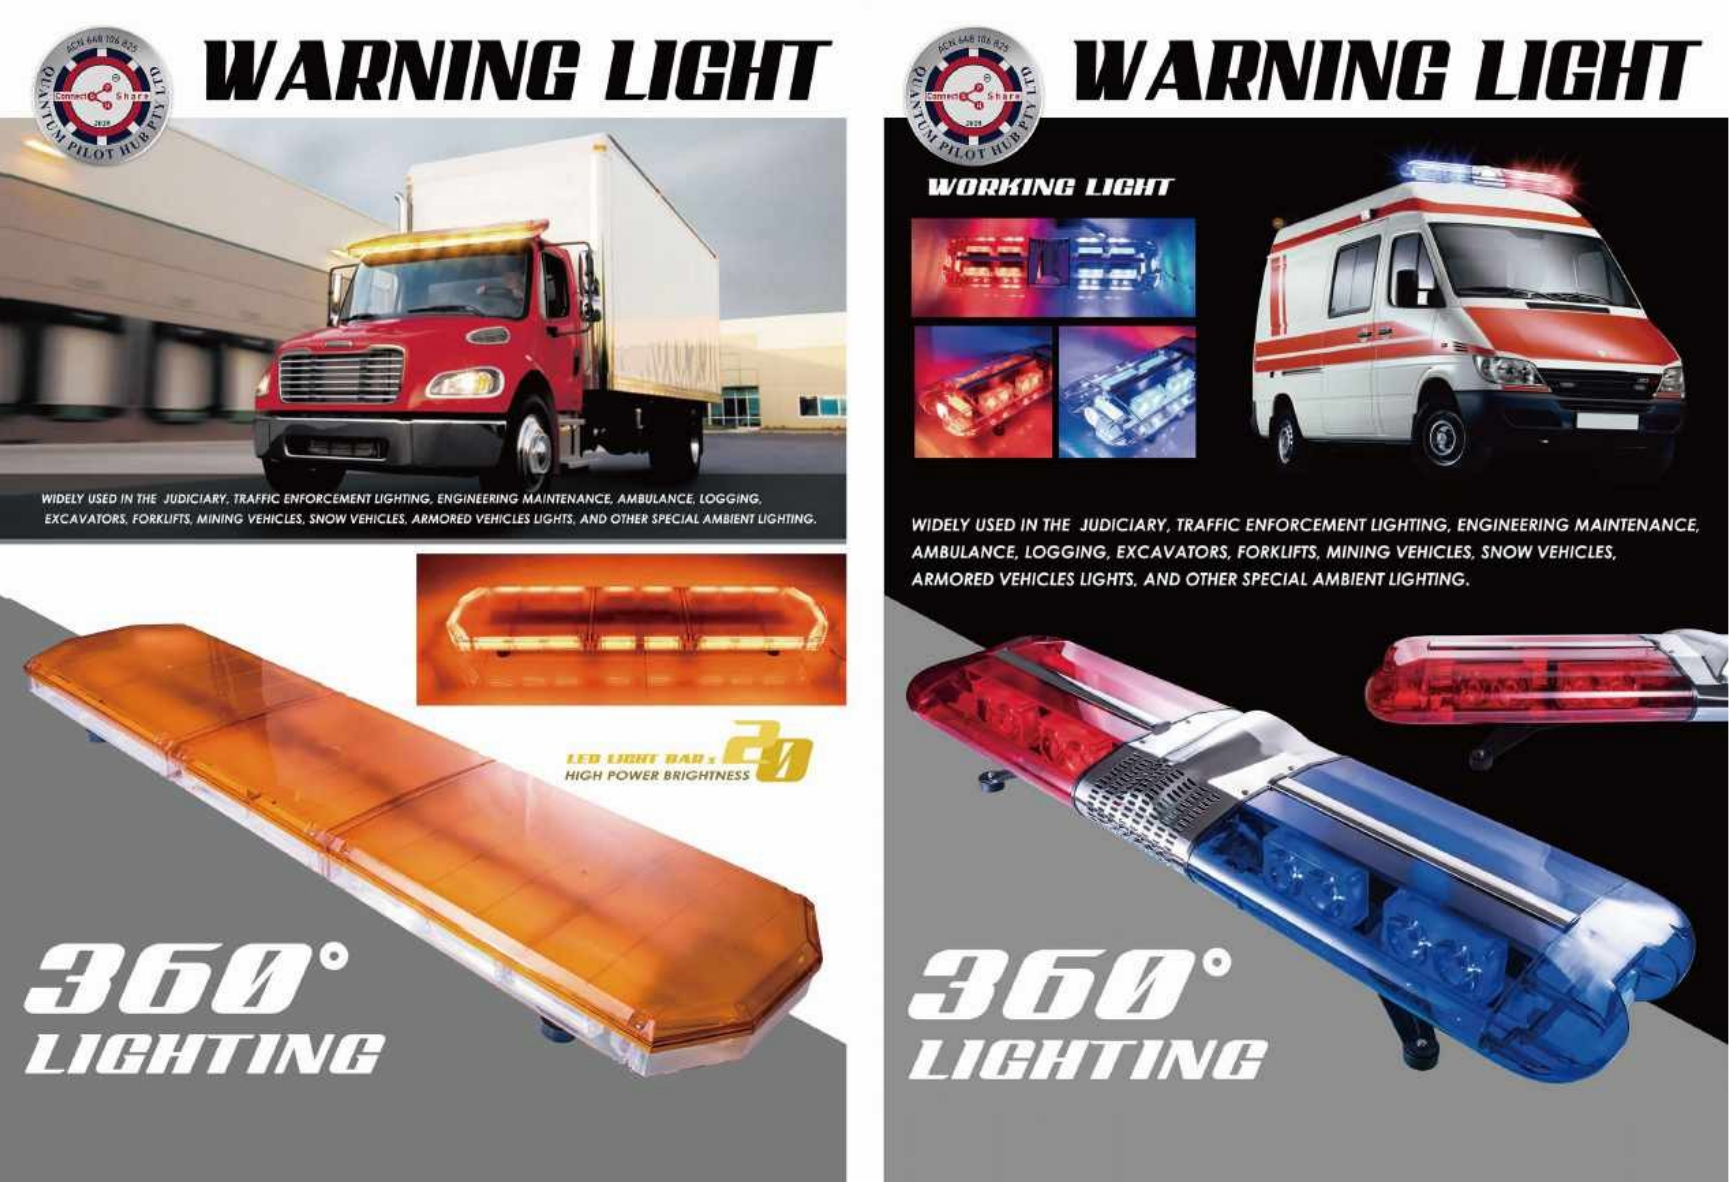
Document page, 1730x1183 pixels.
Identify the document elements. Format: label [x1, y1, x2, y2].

text_box [0, 0, 1729, 1182]
